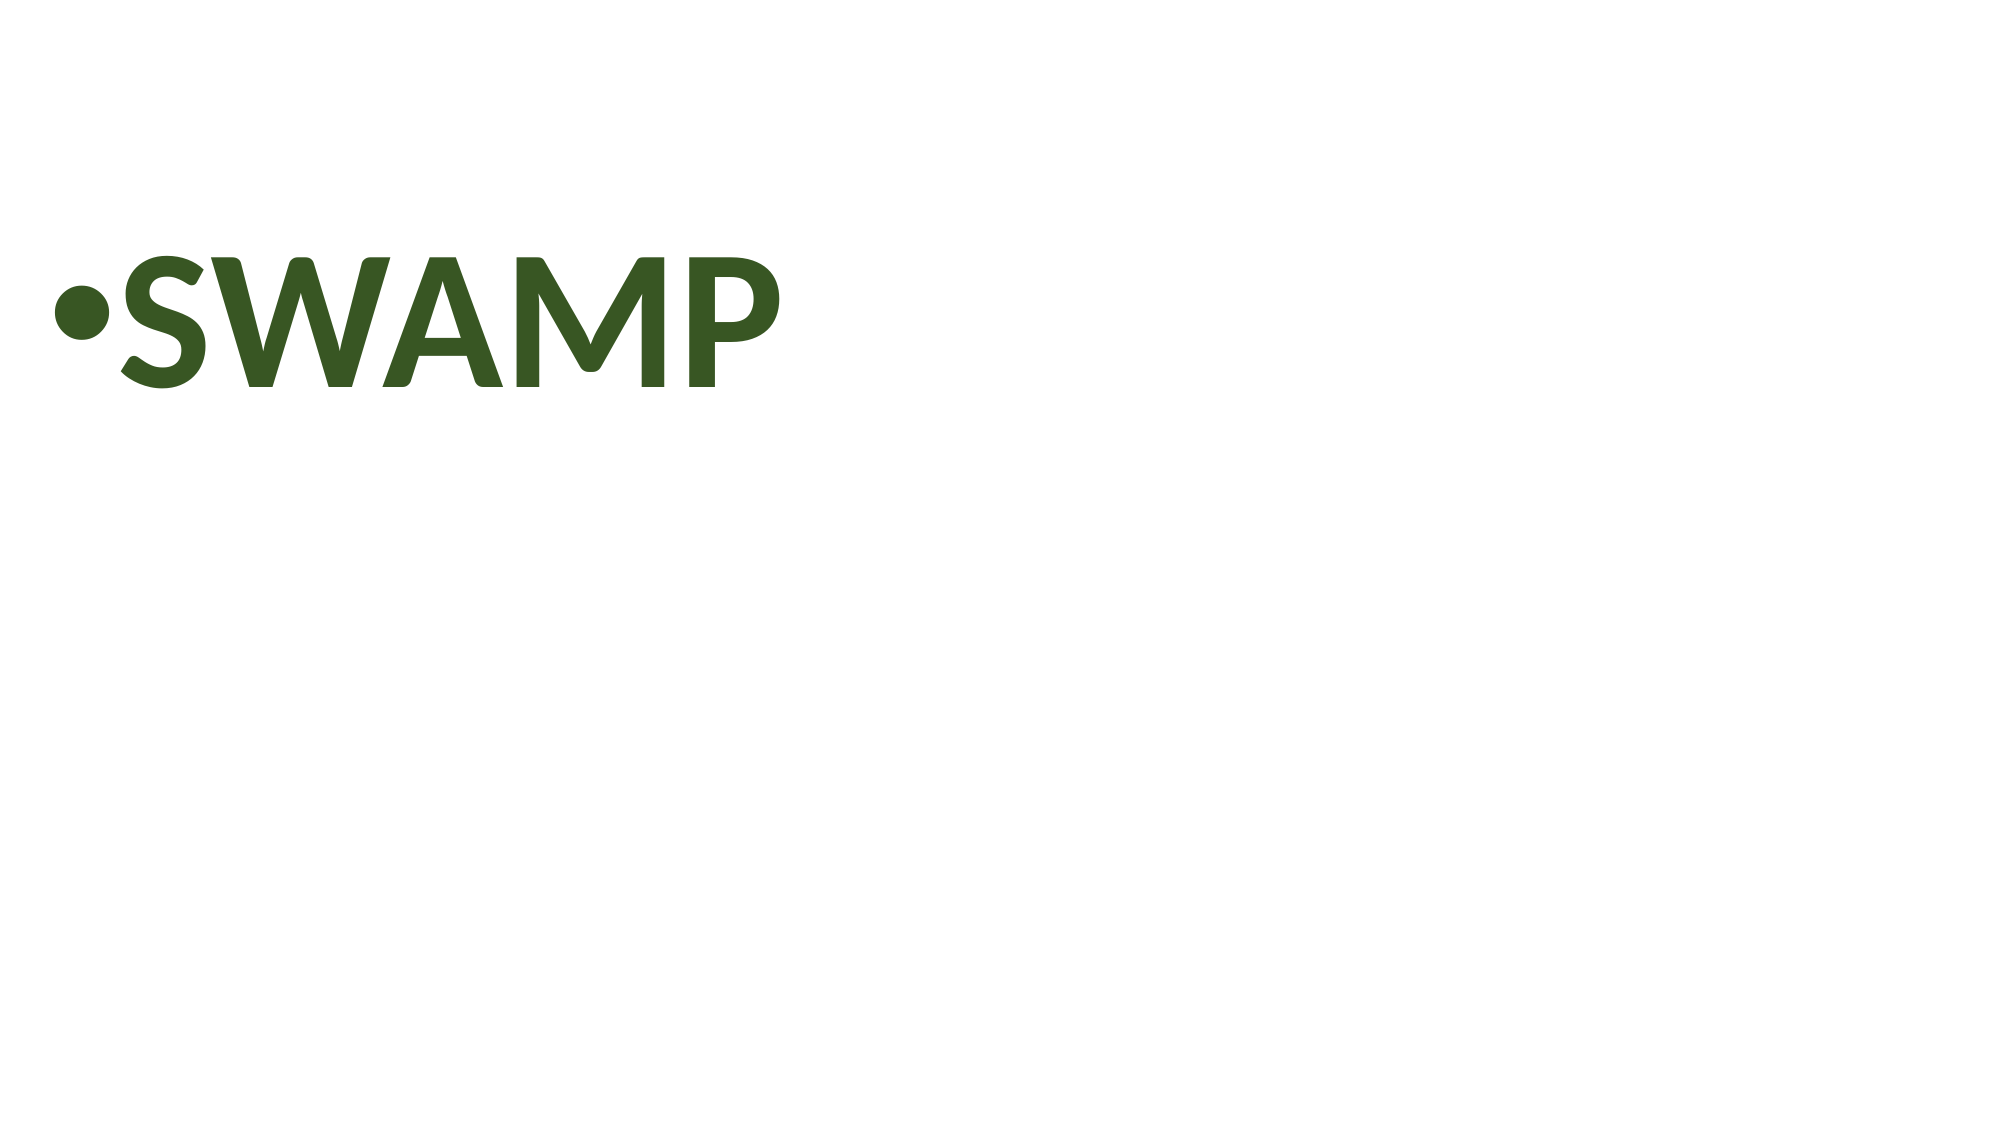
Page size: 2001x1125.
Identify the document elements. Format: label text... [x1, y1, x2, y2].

list SWAMP [32, 32, 1032, 843]
